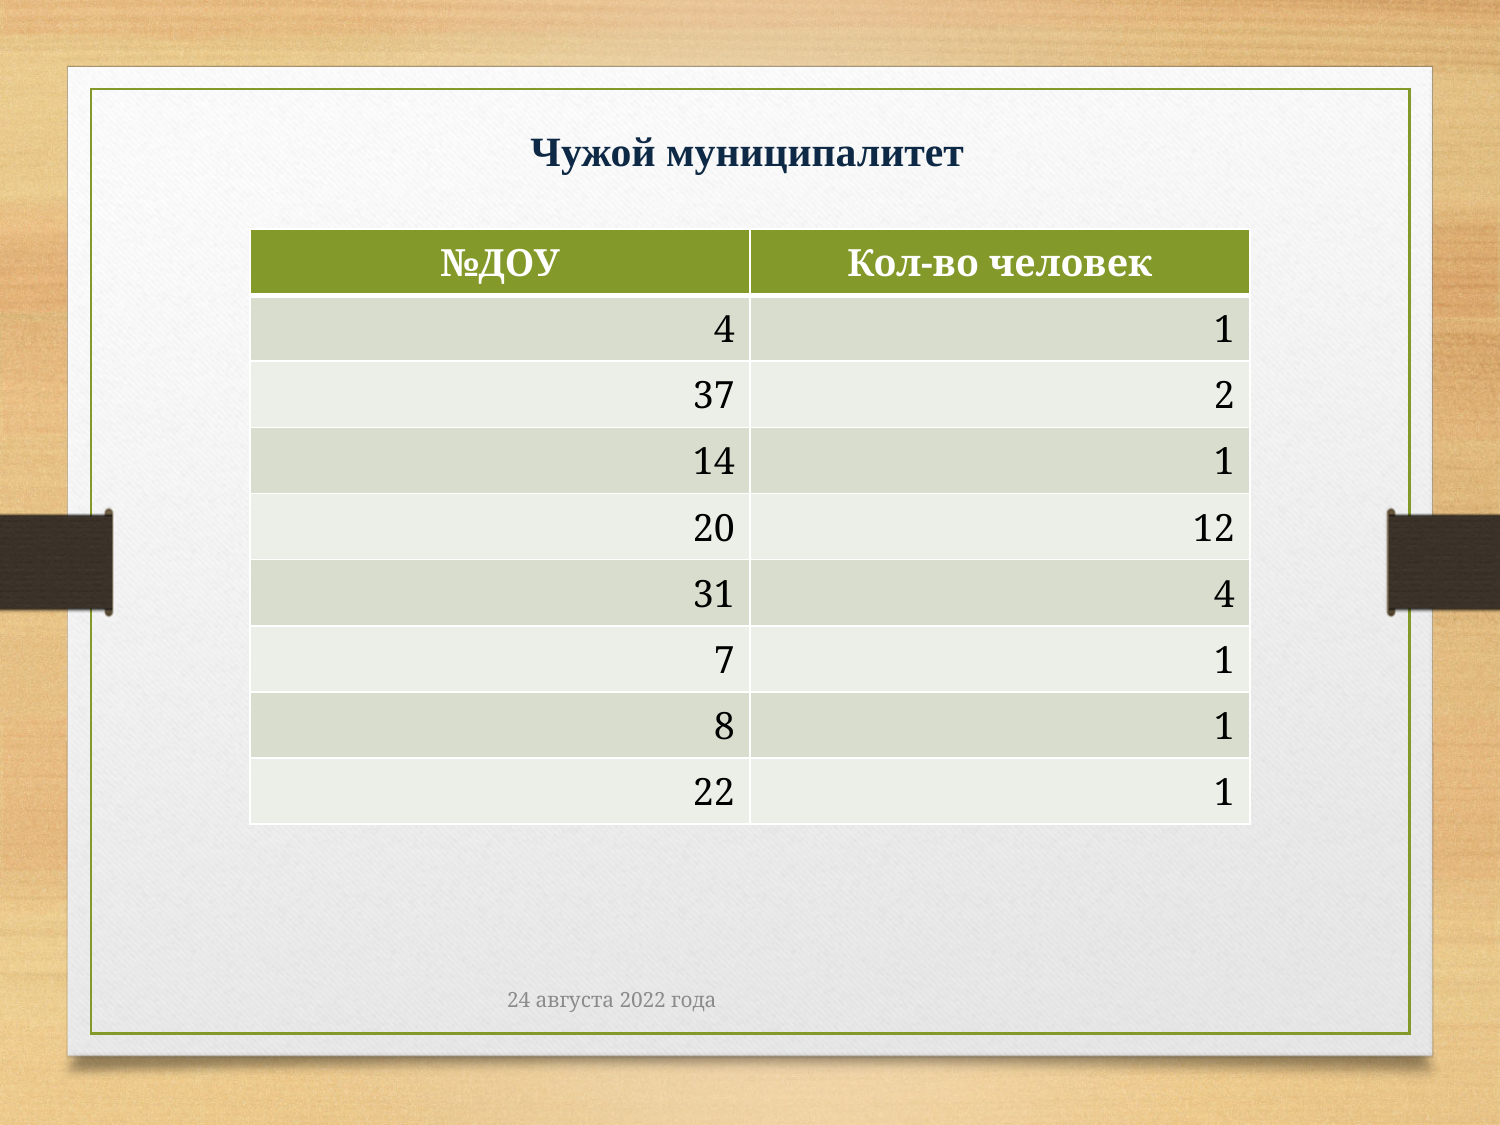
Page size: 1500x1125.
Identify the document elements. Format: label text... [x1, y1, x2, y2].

table_cell 1 [751, 759, 1249, 823]
table_header №ДОУ [251, 230, 749, 293]
table_cell 8 [251, 693, 749, 757]
table_cell 1 [751, 693, 1249, 757]
table_cell 37 [251, 362, 749, 427]
footer 24 августа 2022 года [193, 977, 1031, 1024]
table_cell 20 [251, 494, 749, 559]
table_cell 31 [251, 560, 749, 625]
table_cell 12 [751, 494, 1249, 559]
table_cell 1 [751, 298, 1249, 360]
title Чужой муниципалитет [150, 112, 1345, 188]
table_cell 7 [251, 627, 749, 691]
table_cell 1 [751, 627, 1249, 691]
table_cell 4 [751, 560, 1249, 625]
table_cell 4 [251, 298, 749, 360]
table_cell 14 [251, 428, 749, 493]
table_cell 2 [751, 362, 1249, 427]
table_cell 22 [251, 759, 749, 823]
picture [0, 0, 1500, 1125]
table_cell 1 [751, 428, 1249, 493]
table_header Кол-во человек [751, 230, 1249, 293]
